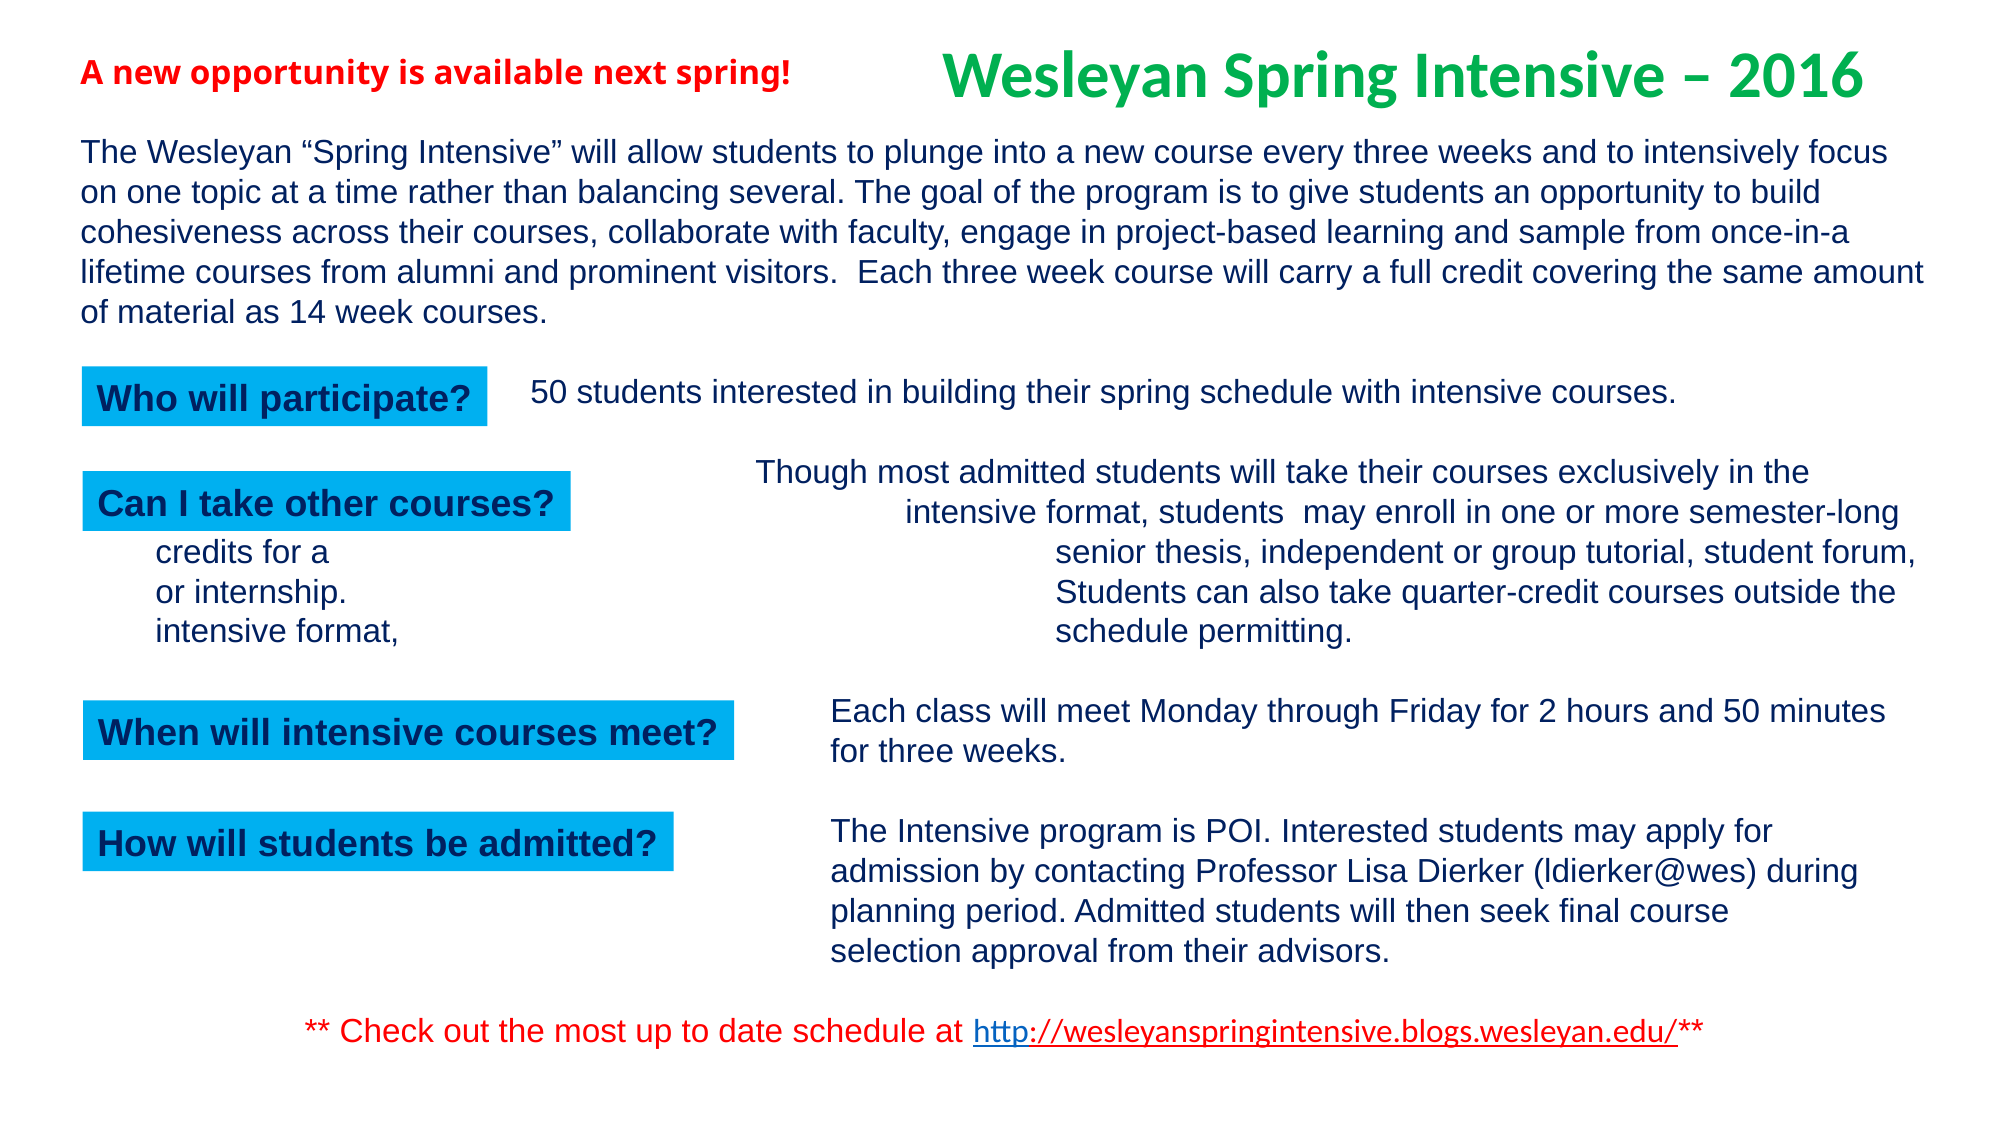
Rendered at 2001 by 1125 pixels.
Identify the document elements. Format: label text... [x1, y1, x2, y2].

text_box When will intensive courses meet? [83, 700, 735, 760]
text_box Can I take other courses? [82, 471, 571, 531]
text_box Wesleyan Spring Intensive – 2016 [845, 23, 1961, 119]
text_box Who will participate? [81, 366, 488, 427]
text_box A new opportunity is available next spring! The Wesleyan “Spring Intensive” will allow students to plunge into a new course every three weeks and to intensively focus on one topic at a time rather than balancing several. The goal of the program is to give students an opportunity to build cohesiveness across their courses, collaborate with faculty, engage in project-based learning and sample from once-in-a lifetime courses from alumni and prominent visitors. Each three week course will carry a full credit covering the same amount of material as 14 week courses. 50 students interested in building their spring schedule with intensive courses. Though most admitted students will take their courses exclusively in the intensive format, students may enroll in one or more semester‐long credits for a senior thesis, independent or group tutorial, student forum, or internship. Students can also take quarter-credit courses outside the intensive format, schedule permitting. Each class will meet Monday through Friday for 2 hours and 50 minutes for three weeks. The Intensive program is POI. Interested students may apply for admission by contacting Professor Lisa Dierker (ldierker@wes) during planning period. Admitted students will then seek final course selection approval from their advisors. ** Check out the most up to date schedule at http://wesleyanspringintensive.blogs.wesleyan.edu/** [65, 43, 1944, 1125]
text_box How will students be admitted? [82, 811, 674, 872]
